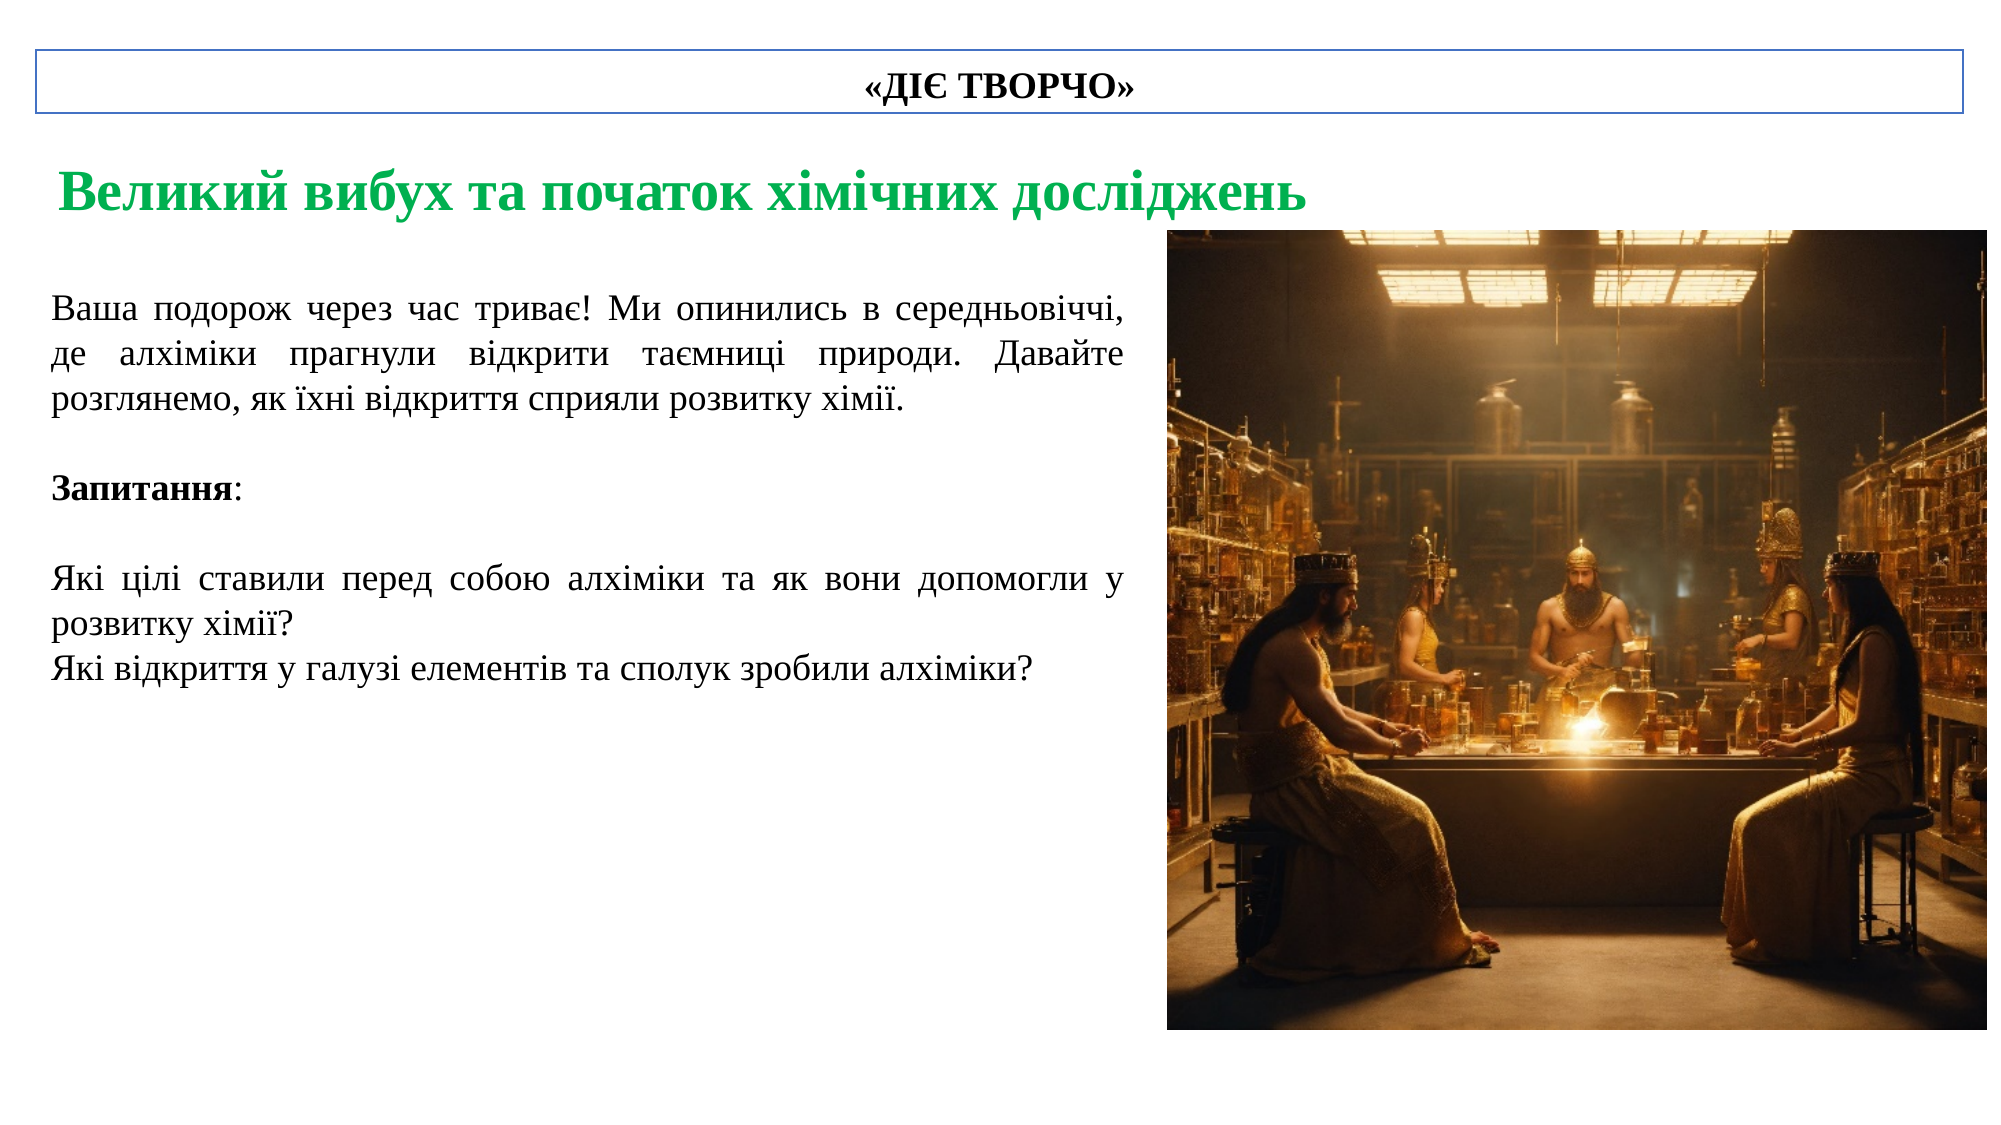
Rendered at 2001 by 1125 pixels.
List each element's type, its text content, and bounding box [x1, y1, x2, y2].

text_box Ваша подорож через час триває! Ми опинились в середньовіччі, де алхіміки прагнули відкрити таємниці природи. Давайте розглянемо, як їхні відкриття сприяли розвитку хімії. Запитання: Які цілі ставили перед собою алхіміки та як вони допомогли у розвитку хімії? Які відкриття у галузі елементів та сполук зробили алхіміки? [36, 275, 1141, 696]
text_box Великий вибух та початок хімічних досліджень [43, 144, 1323, 230]
text_box «ДІЄ ТВОРЧО» [35, 49, 1964, 114]
picture [1167, 230, 1987, 1031]
